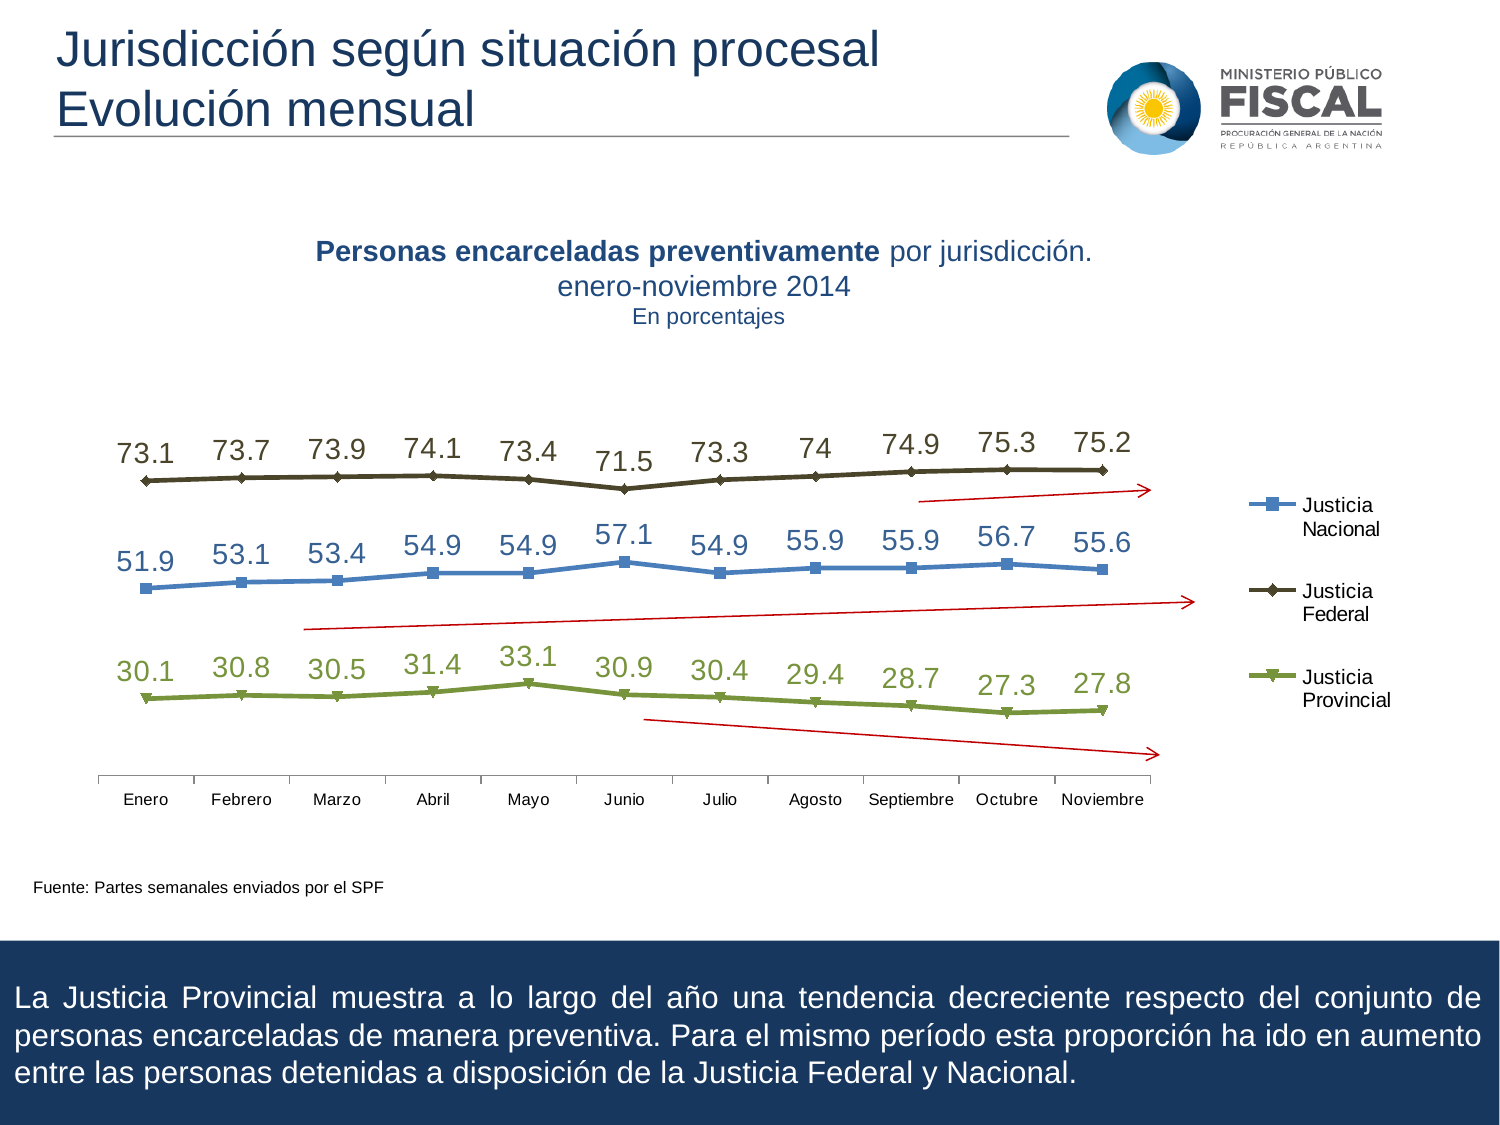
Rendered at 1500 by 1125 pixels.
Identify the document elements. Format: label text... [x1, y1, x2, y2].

text_box La Justicia Provincial muestra a lo largo del año una tendencia decreciente respecto del conjunto de personas encarceladas de manera preventiva. Para el mismo período esta proporción ha ido en aumento entre las personas detenidas a disposición de la Justicia Federal y Nacional. [0, 938, 1500, 1125]
text_box Fuente: Partes semanales enviados por el SPF [18, 869, 400, 905]
text_box Jurisdicción según situación procesal Evolución mensual [41, 8, 1152, 103]
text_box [643, 719, 1161, 756]
picture [0, 0, 1500, 938]
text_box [303, 601, 1196, 630]
chart [76, 353, 1412, 851]
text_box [918, 489, 1152, 502]
text_box Personas encarceladas preventivamente por jurisdicción. enero-noviembre 2014 En porcentajes [147, 224, 1270, 337]
